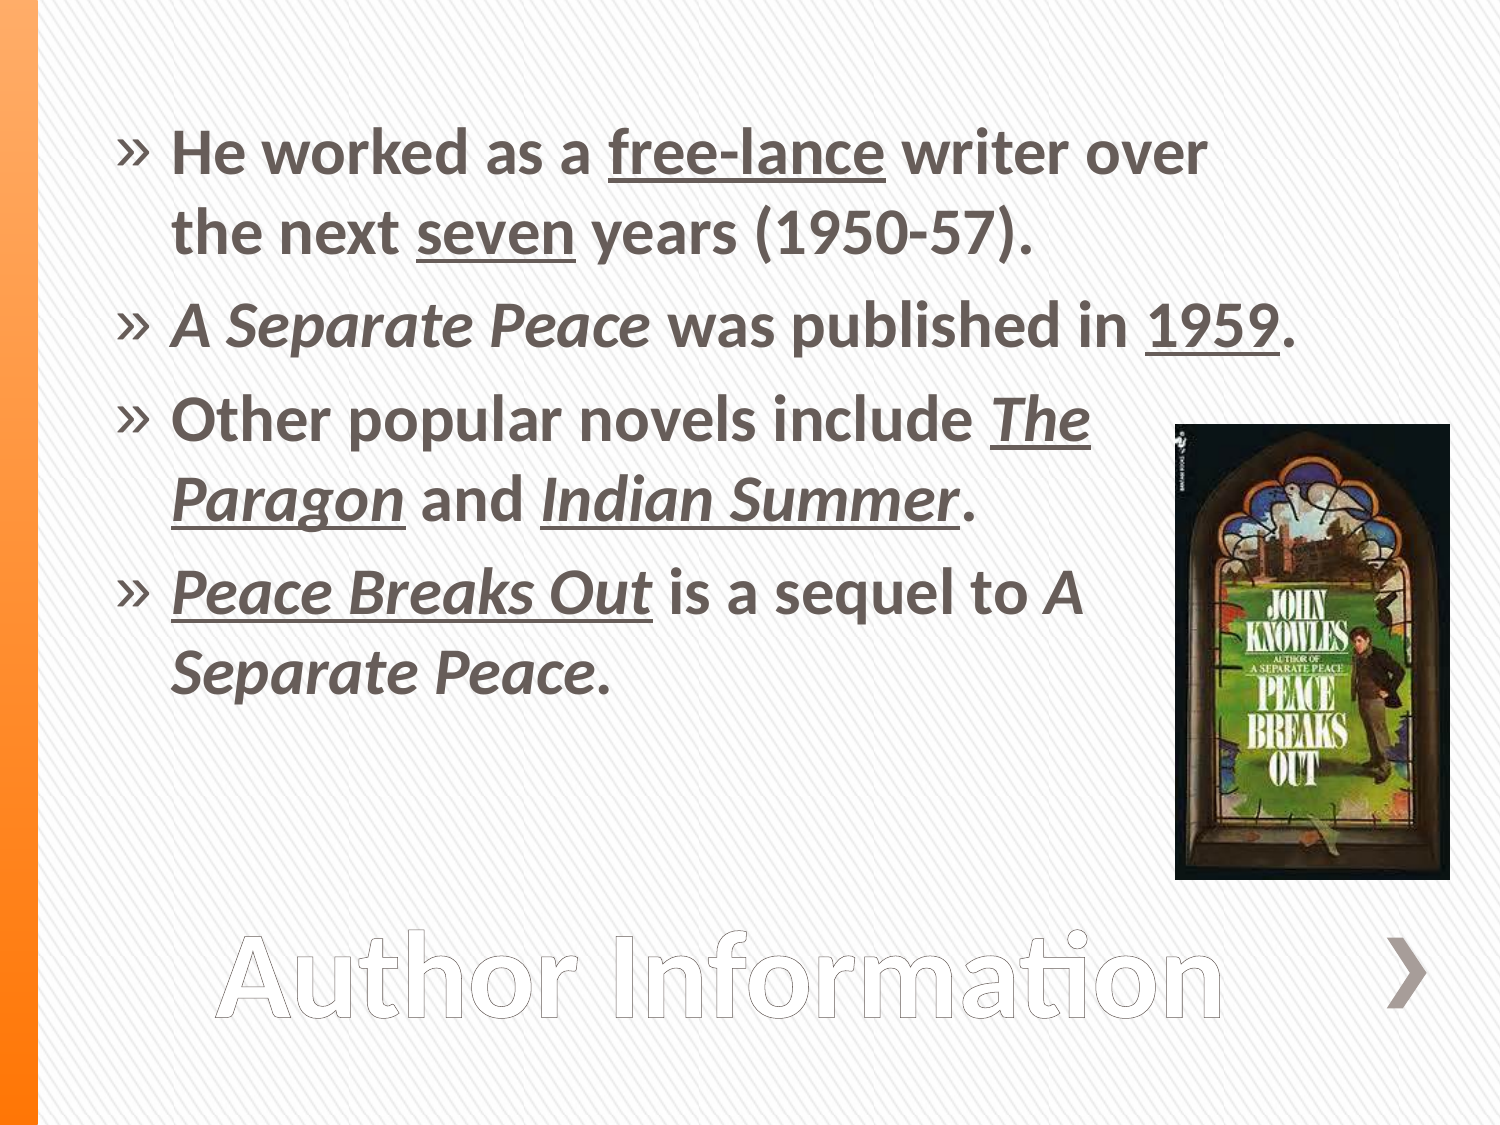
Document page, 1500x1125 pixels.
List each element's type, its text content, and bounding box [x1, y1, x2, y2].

title Author Information [200, 862, 1388, 1050]
picture [1174, 424, 1450, 880]
list He worked as a free-lance writer over the next seven years (1950-57). A Separate Peace was published in 1959. Other popular novels include The Paragon and Indian Summer. Peace Breaks Out is a sequel to A Separate Peace. [99, 99, 1325, 825]
